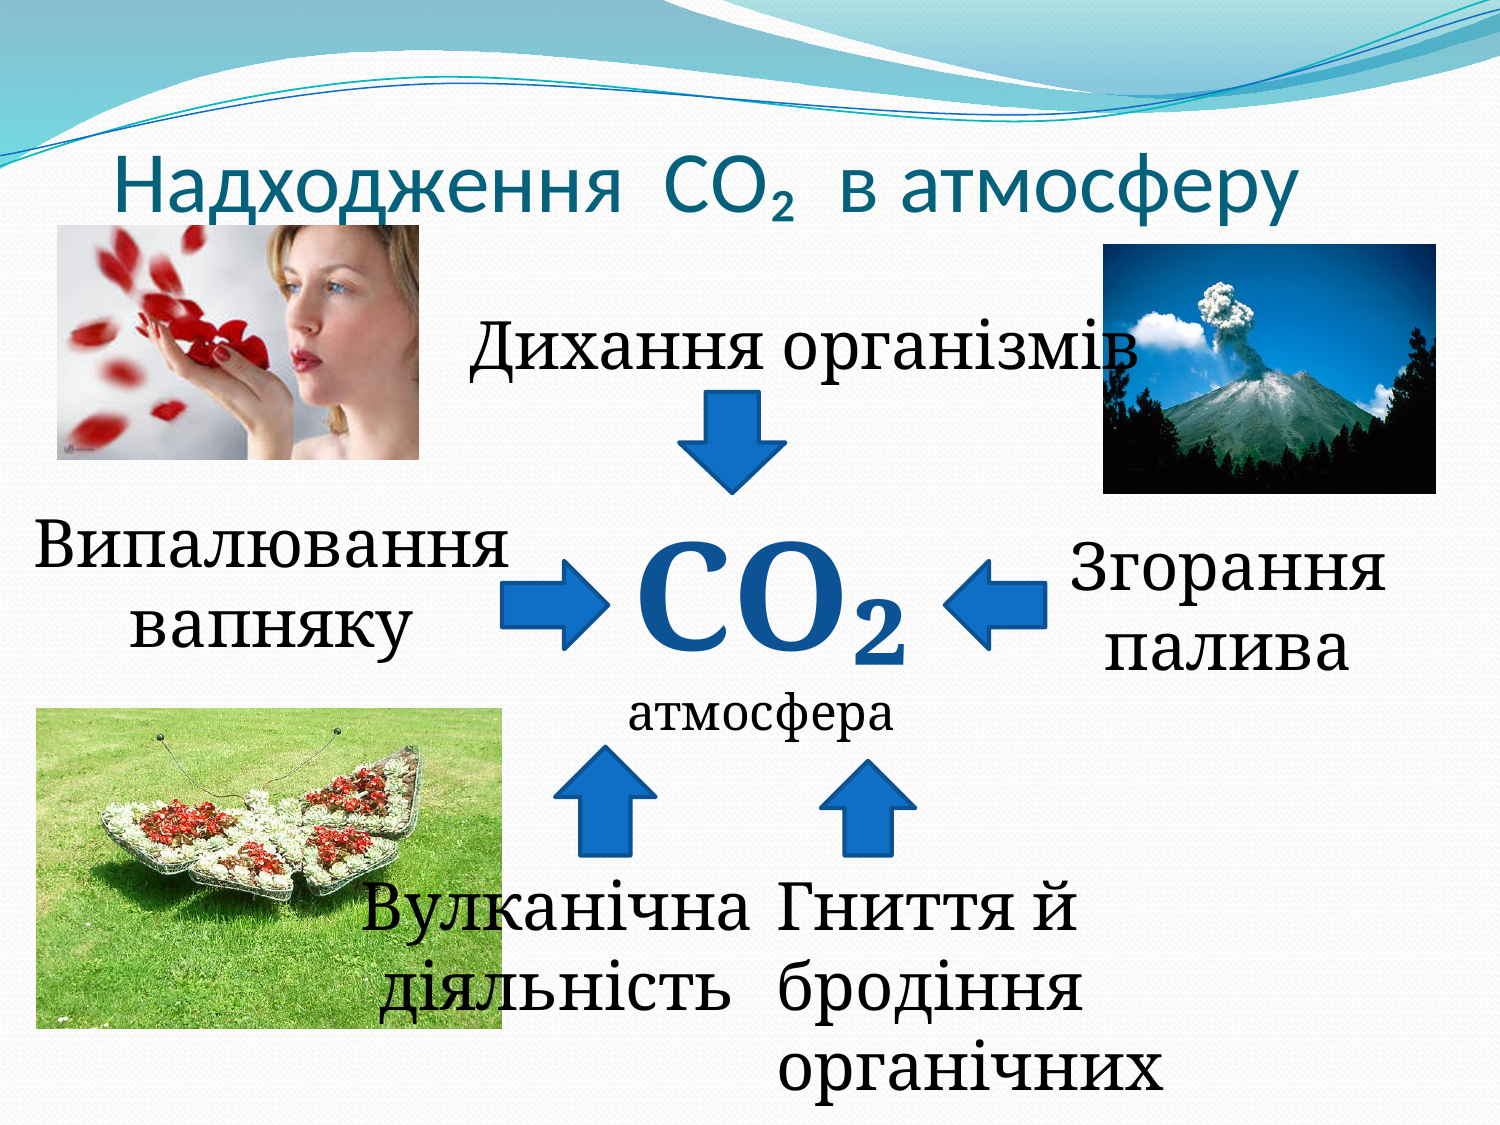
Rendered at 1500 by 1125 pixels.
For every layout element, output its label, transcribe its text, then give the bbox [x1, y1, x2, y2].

picture [36, 708, 503, 1029]
text_box [677, 389, 788, 496]
text_box [553, 744, 658, 858]
picture [57, 225, 419, 461]
picture [1103, 243, 1436, 494]
text_box [818, 758, 918, 858]
text_box Випалювання вапняку [0, 493, 544, 668]
text_box Вулканічна діяльність [508, 856, 761, 1031]
text_box [942, 558, 1048, 652]
text_box Дихання організмів [454, 295, 1096, 391]
text_box Гниття й бродіння органічних решток [761, 856, 1436, 1125]
text_box [499, 558, 611, 652]
title Надходження СО₂ в атмосферу [112, 42, 1463, 231]
text_box Згорання палива [1050, 516, 1406, 692]
text_box СО₂ атмосфера [578, 493, 945, 748]
